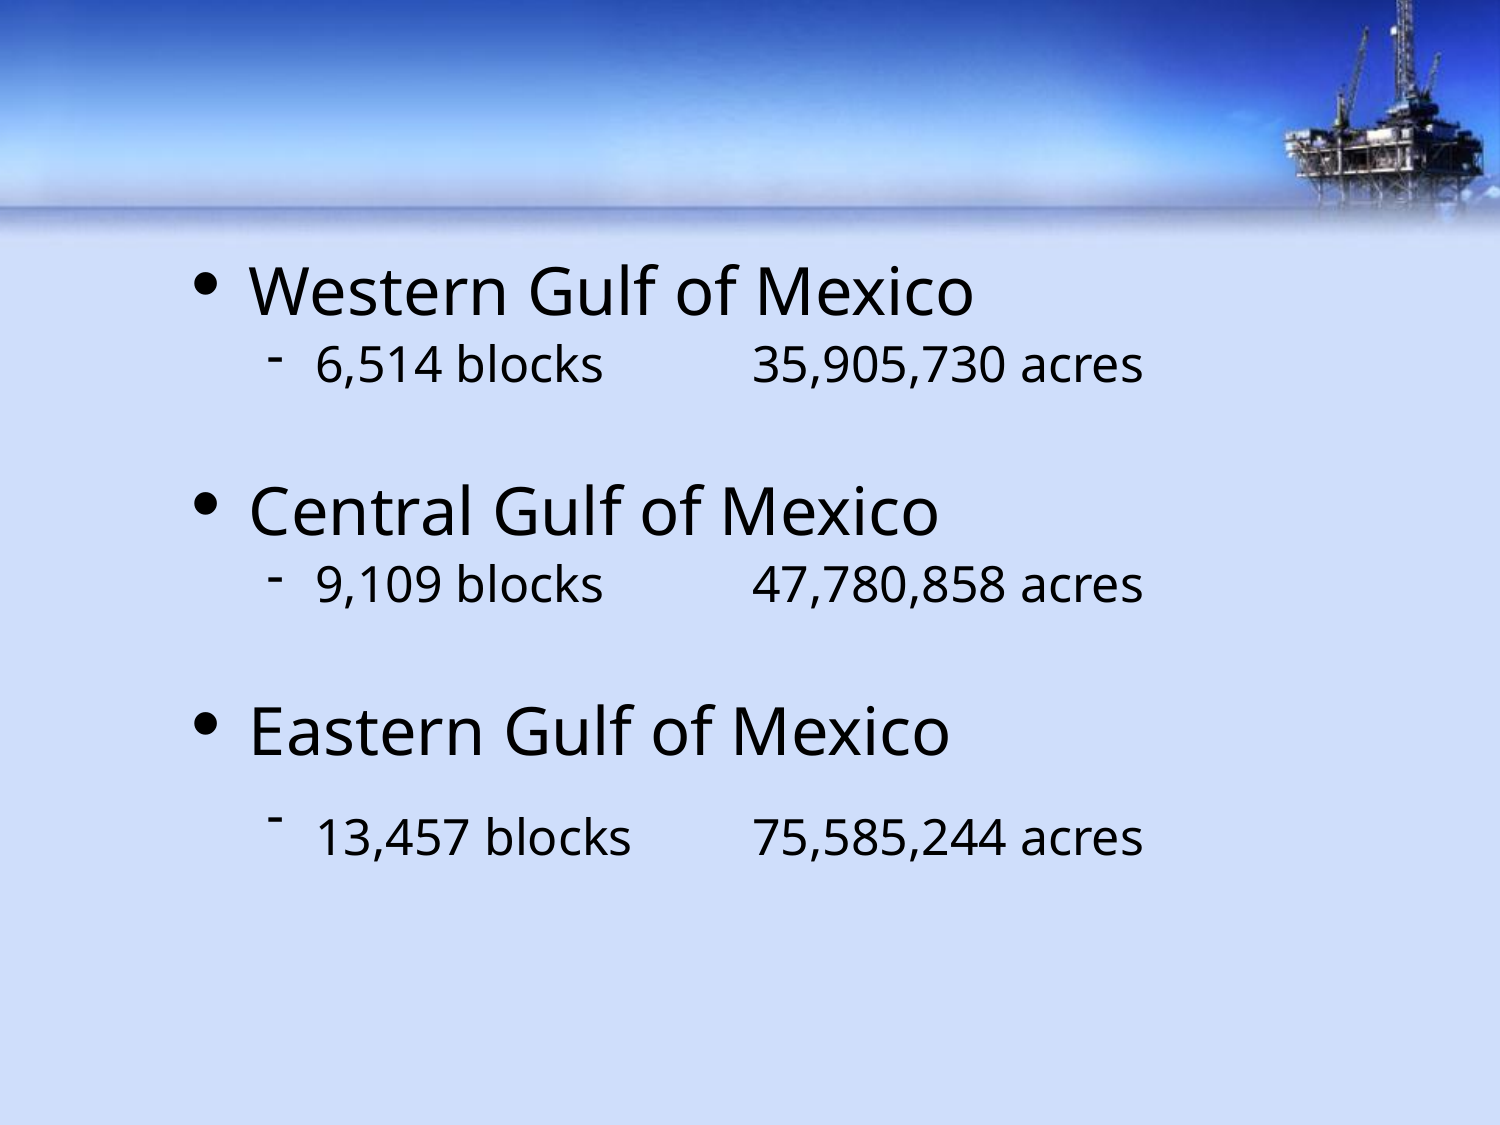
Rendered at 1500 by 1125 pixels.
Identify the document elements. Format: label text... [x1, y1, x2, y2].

picture [0, 0, 1500, 1125]
text_box Western Gulf of Mexico 6,514 blocks 35,905,730 acres Central Gulf of Mexico 9,109 blocks 47,780,858 acres Eastern Gulf of Mexico 13,457 blocks 75,585,244 acres [62, 224, 1438, 980]
